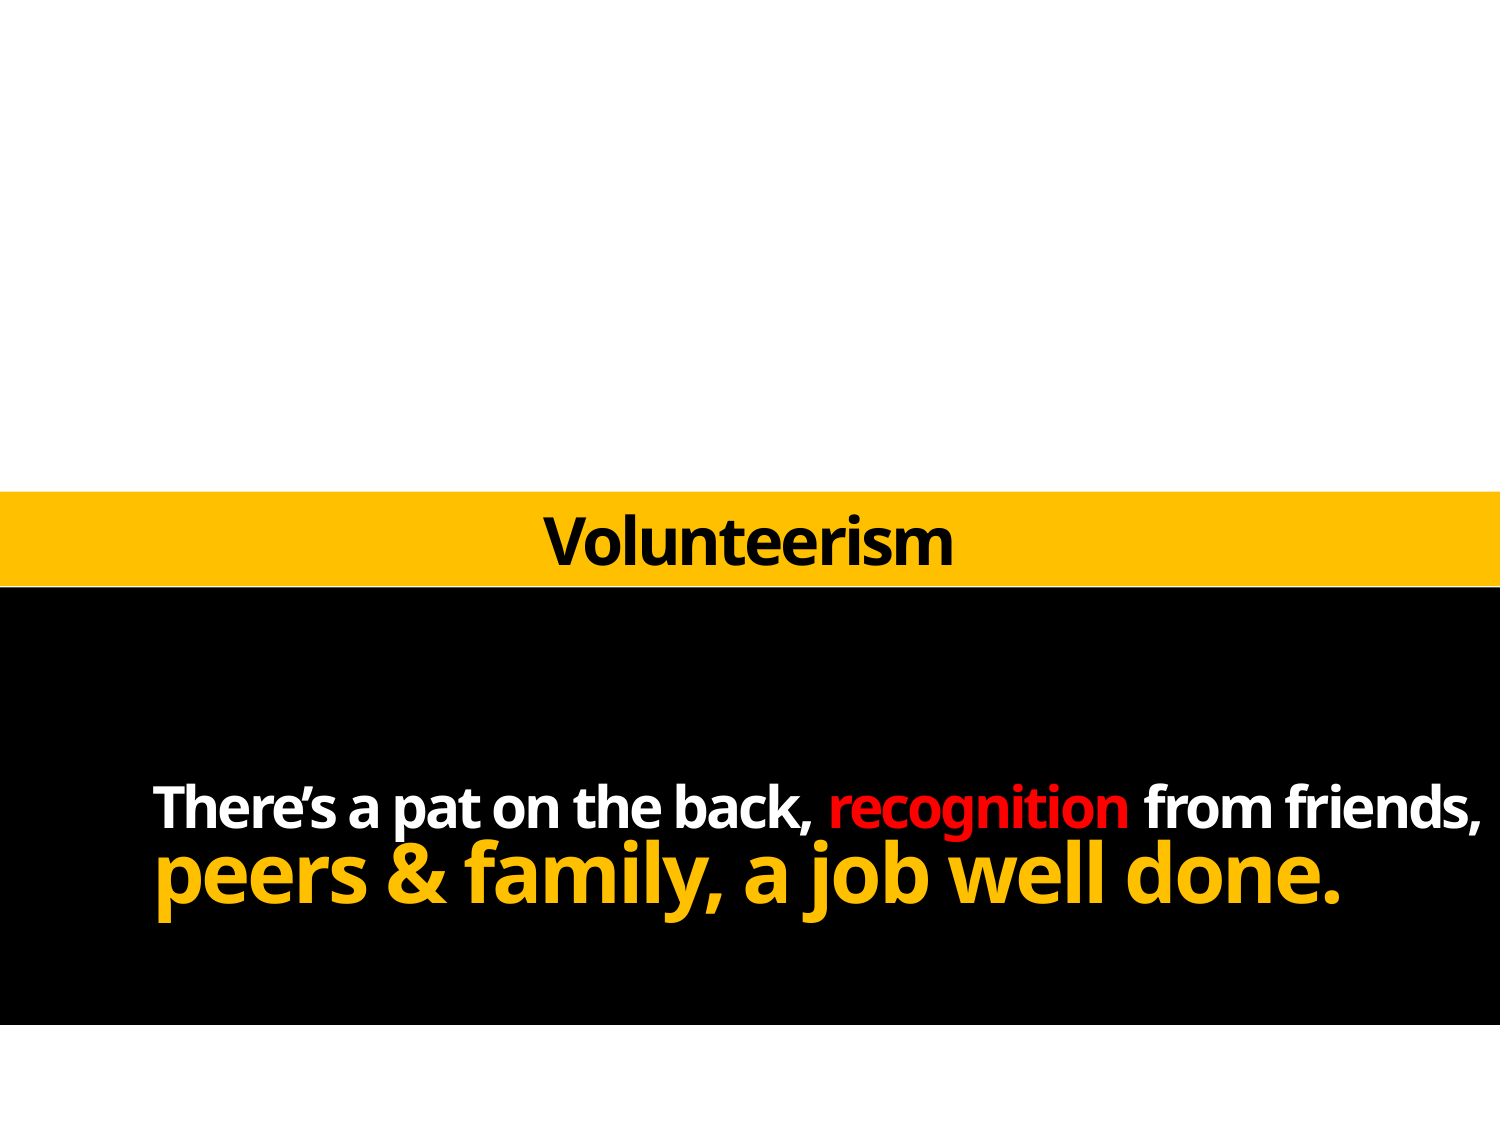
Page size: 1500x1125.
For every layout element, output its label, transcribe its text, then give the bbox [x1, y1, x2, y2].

text_box Volunteerism [0, 491, 1500, 587]
text_box peers & family, a job well done. [137, 812, 1500, 928]
text_box [0, 587, 1500, 1027]
text_box There’s a pat on the back, recognition from friends, [137, 762, 1500, 812]
